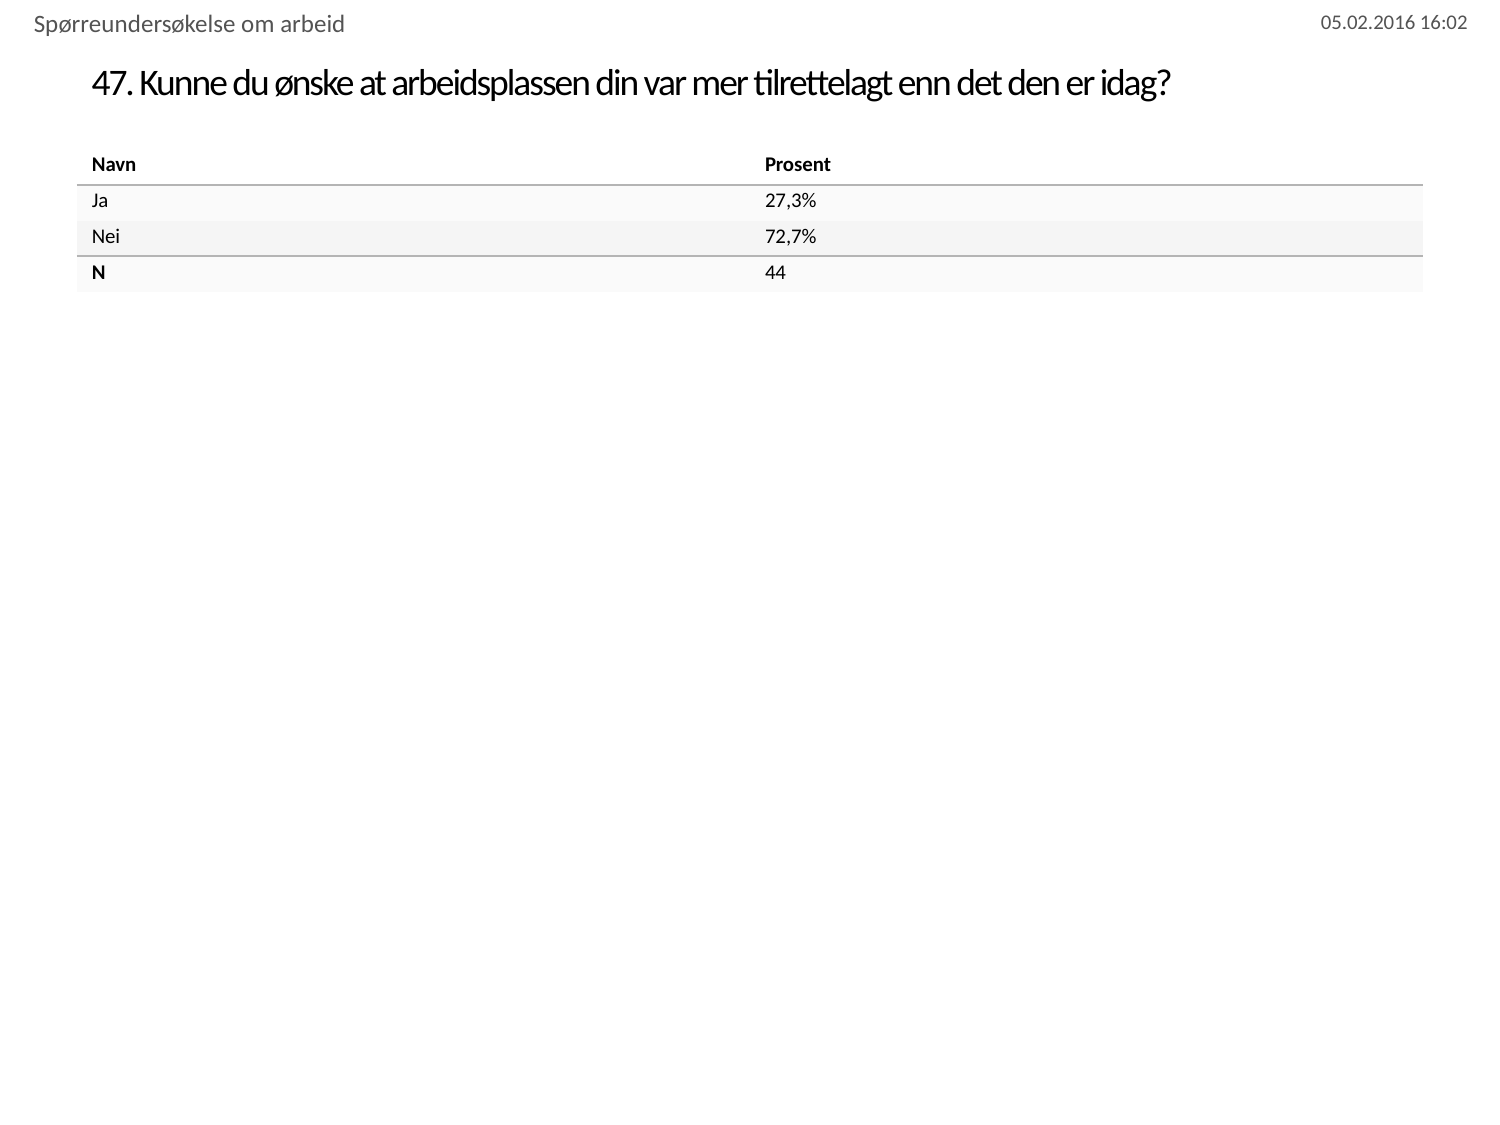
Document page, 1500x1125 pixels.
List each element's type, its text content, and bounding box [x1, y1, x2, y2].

table_cell Nei [77, 221, 750, 255]
table_cell 27,3% [750, 186, 1423, 221]
table_cell 72,7% [750, 221, 1423, 255]
table_cell N [77, 257, 750, 292]
title 47. Kunne du ønske at arbeidsplassen din var mer tilrettelagt enn det den er idag? [76, 38, 1427, 126]
list Spørreundersøkelse om arbeid [0, 0, 1500, 38]
table_header Prosent [750, 149, 1423, 184]
table_cell 44 [750, 257, 1423, 292]
table_header Navn [77, 149, 750, 184]
table_cell Ja [77, 186, 750, 221]
